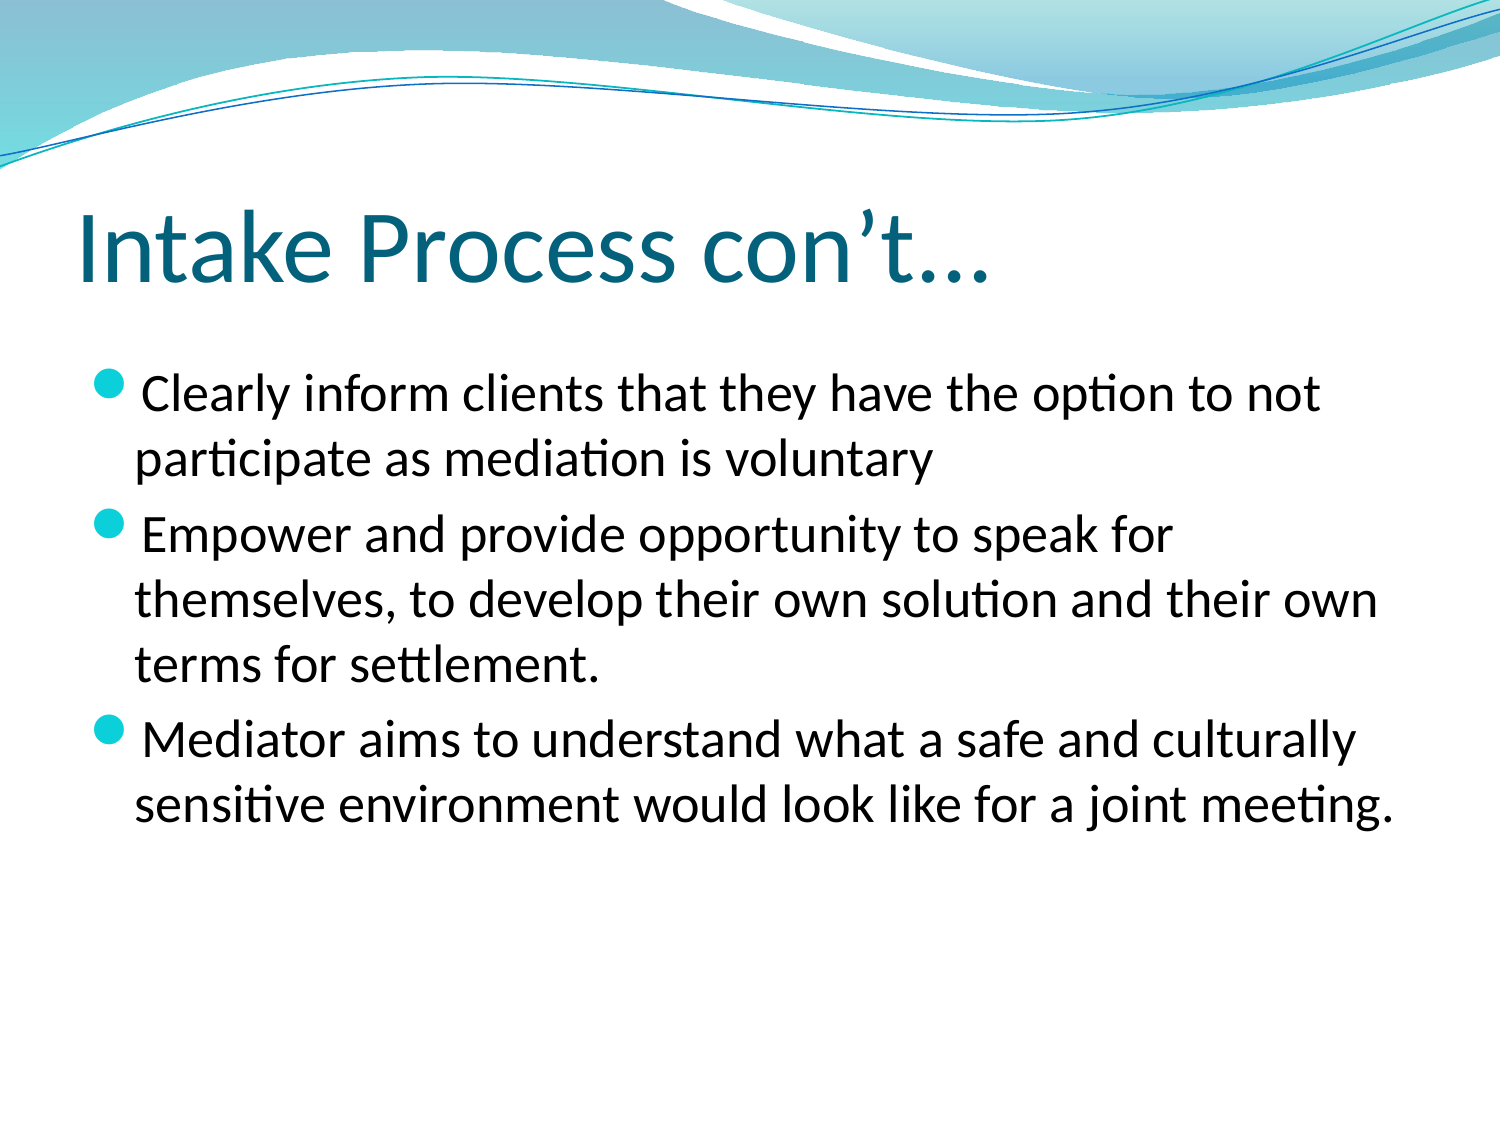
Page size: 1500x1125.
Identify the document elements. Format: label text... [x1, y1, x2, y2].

title Intake Process con’t... [75, 115, 1425, 303]
list Clearly inform clients that they have the option to not participate as mediation is voluntary Empower and provide opportunity to speak for themselves, to develop their own solution and their own terms for settlement. Mediator aims to understand what a safe and culturally sensitive environment would look like for a joint meeting. [75, 350, 1425, 1038]
